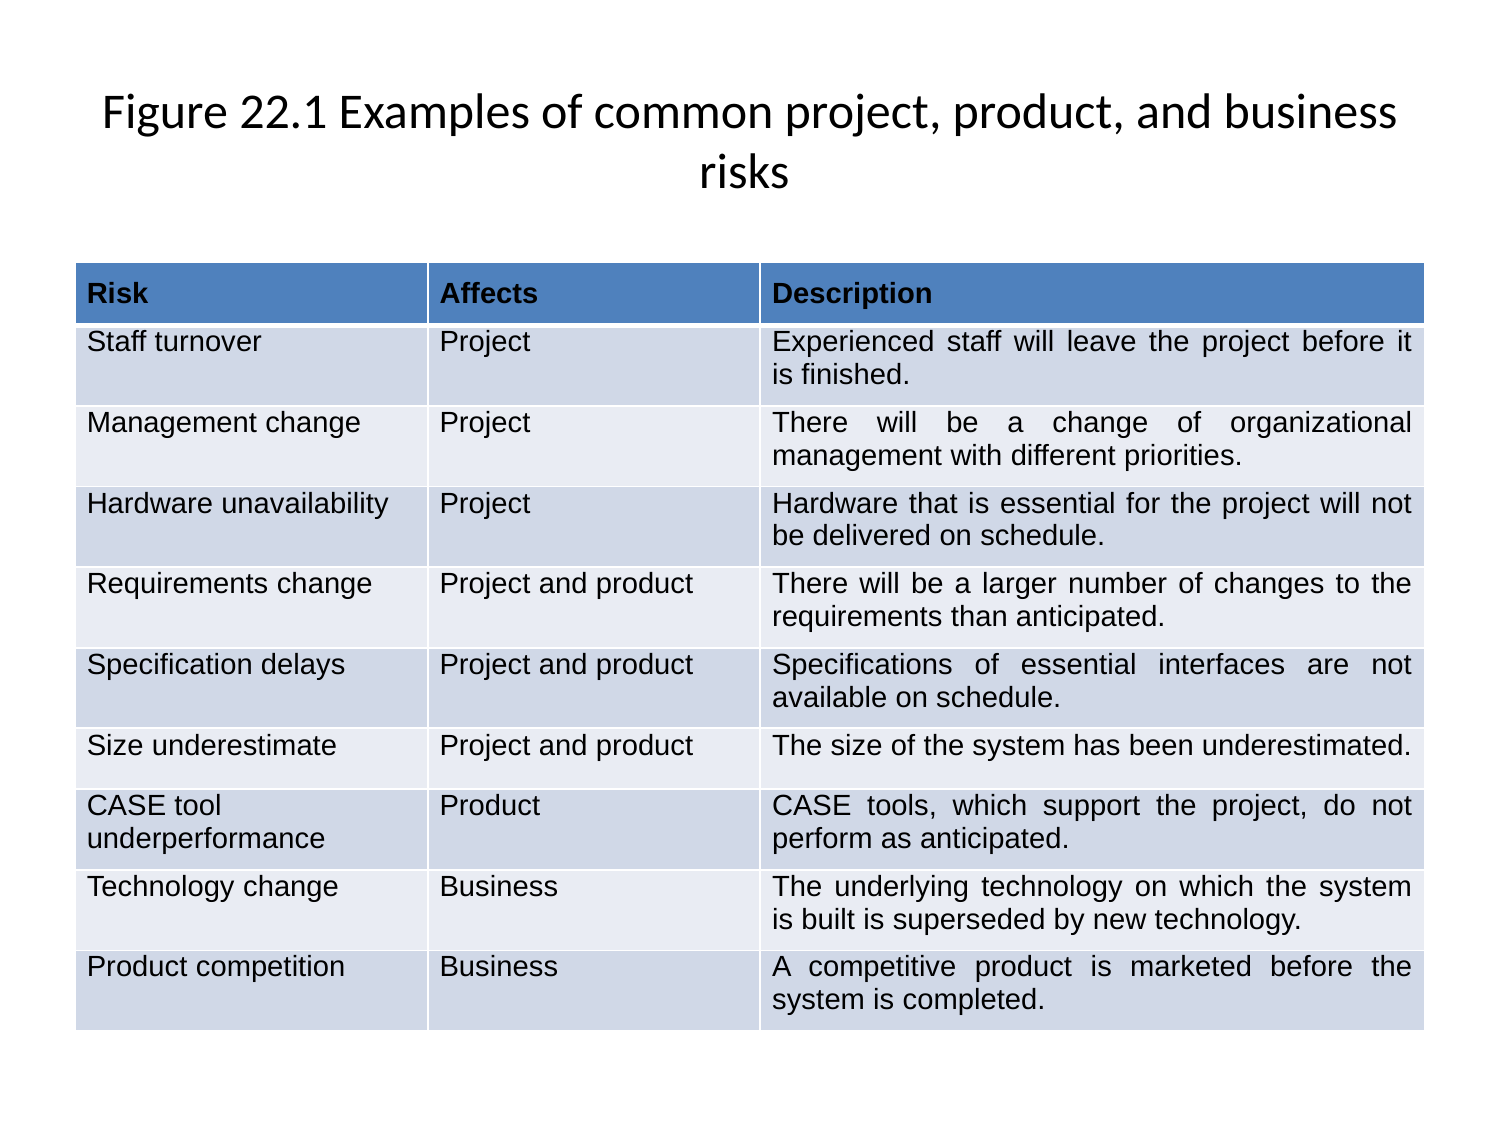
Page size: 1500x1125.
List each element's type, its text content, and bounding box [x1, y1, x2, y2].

table_cell Product [429, 790, 759, 869]
table_cell The underlying technology on which the system is built is superseded by new technology. [761, 871, 1424, 950]
table_cell Project [429, 407, 759, 486]
table_cell Specifications of essential interfaces are not available on schedule. [761, 649, 1424, 727]
table_cell There will be a larger number of changes to the requirements than anticipated. [761, 568, 1424, 647]
table_cell Technology change [76, 871, 427, 950]
table_cell Project and product [429, 649, 759, 727]
table_cell A competitive product is marketed before the system is completed. [761, 951, 1424, 1030]
table_cell Business [429, 951, 759, 1030]
table_cell Hardware that is essential for the project will not be delivered on schedule. [761, 487, 1424, 566]
table_header Description [761, 263, 1424, 323]
table_cell Staff turnover [76, 328, 427, 405]
title Figure 22.1 Examples of common project, product, and business risks [75, 45, 1425, 233]
table_cell CASE tools, which support the project, do not perform as anticipated. [761, 790, 1424, 869]
table_cell Management change [76, 407, 427, 486]
table_cell Project and product [429, 568, 759, 647]
table_cell Hardware unavailability [76, 487, 427, 566]
table_header Affects [429, 263, 759, 323]
table_cell Requirements change [76, 568, 427, 647]
table_cell Business [429, 871, 759, 950]
table_cell Project [429, 328, 759, 405]
table_cell Project and product [429, 729, 759, 788]
table_cell The size of the system has been underestimated. [761, 729, 1424, 788]
table_cell Project [429, 487, 759, 566]
table_cell Specification delays [76, 649, 427, 727]
table_cell Experienced staff will leave the project before it is finished. [761, 328, 1424, 405]
table_header Risk [76, 263, 427, 323]
table_cell Size underestimate [76, 729, 427, 788]
table_cell CASE tool underperformance [76, 790, 427, 869]
table_cell Product competition [76, 951, 427, 1030]
table_cell There will be a change of organizational management with different priorities. [761, 407, 1424, 486]
